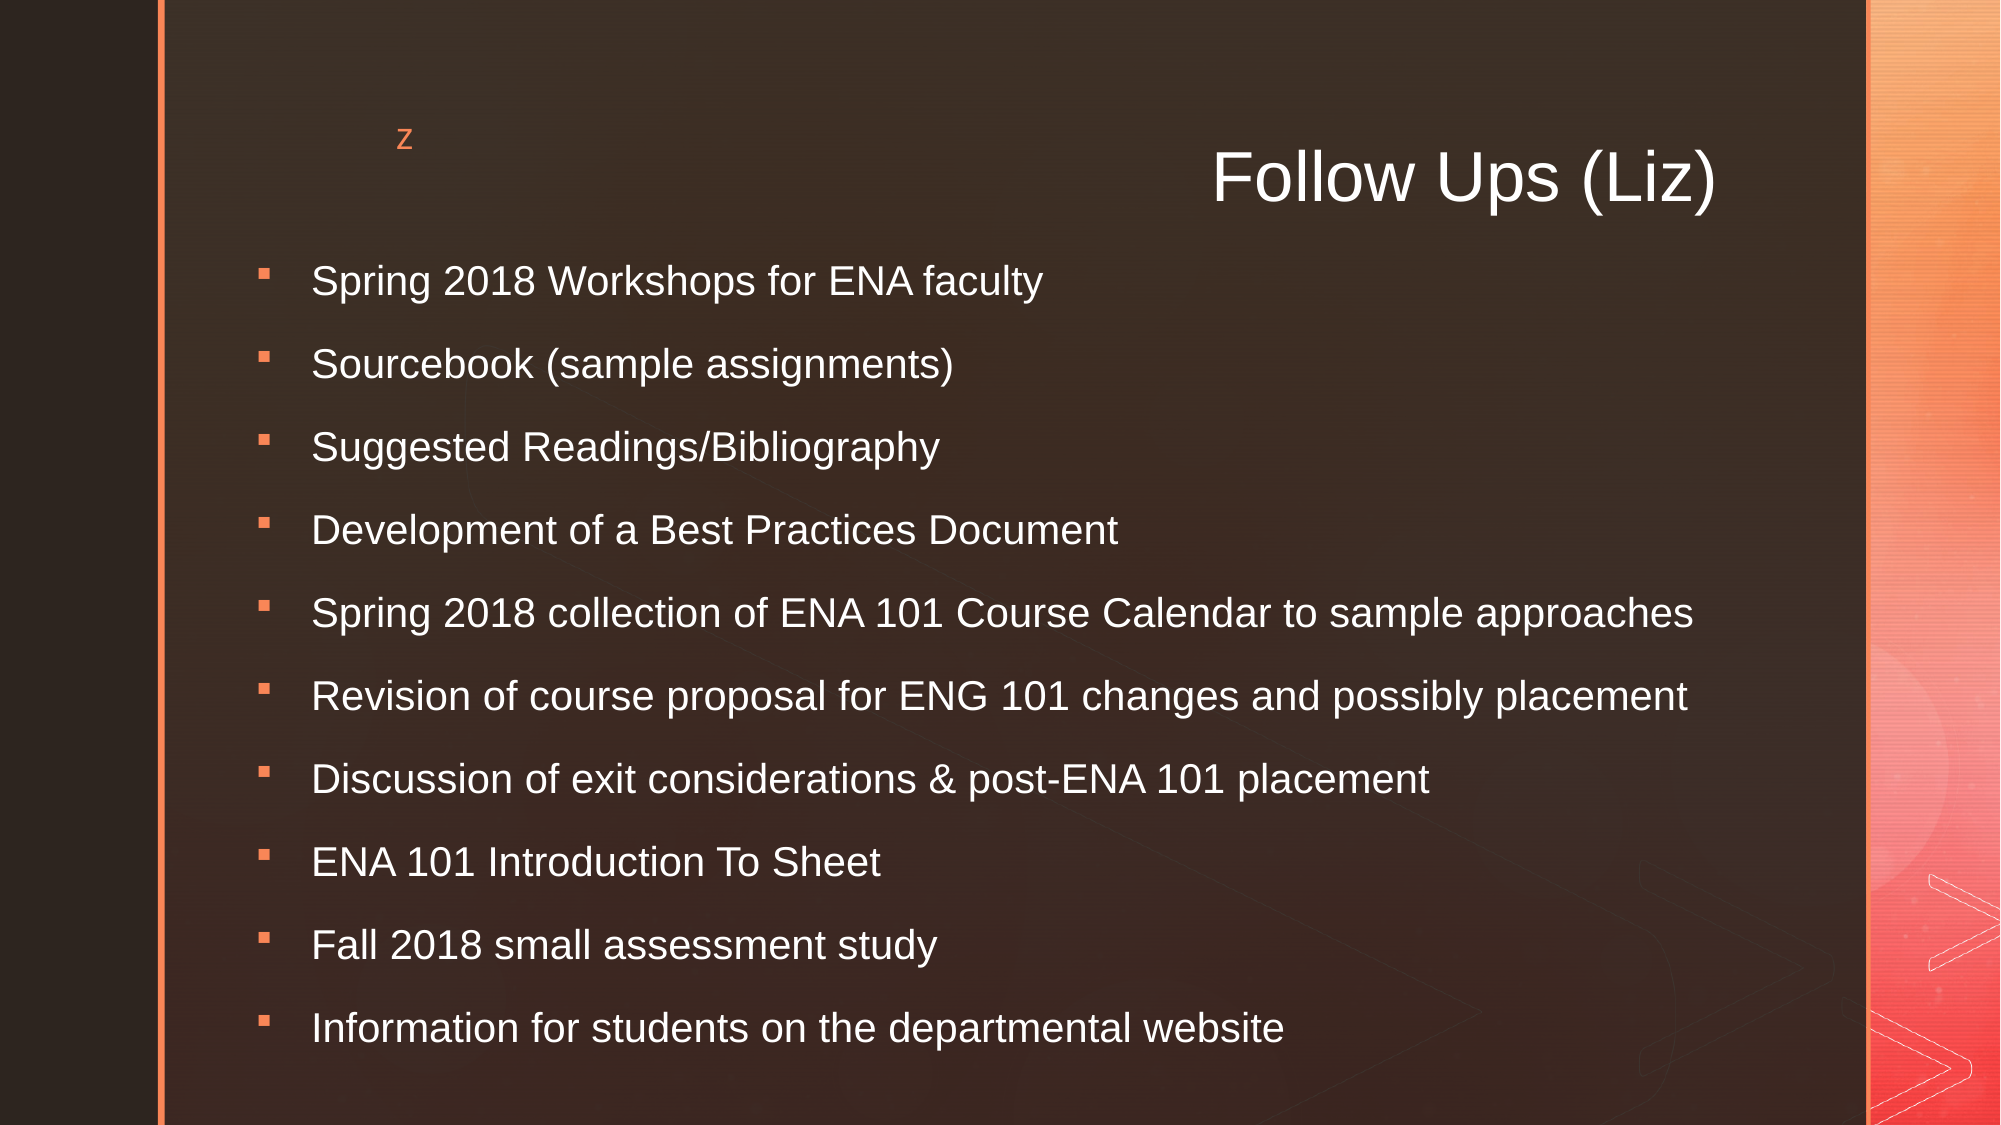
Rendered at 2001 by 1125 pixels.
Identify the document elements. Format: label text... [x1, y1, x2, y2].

list Spring 2018 Workshops for ENA faculty Sourcebook (sample assignments) Suggested Readings/Bibliography Development of a Best Practices Document Spring 2018 collection of ENA 101 Course Calendar to sample approaches Revision of course proposal for ENG 101 changes and possibly placement Discussion of exit considerations & post-ENA 101 placement ENA 101 Introduction To Sheet Fall 2018 small assessment study Information for students on the departmental website [239, 203, 1814, 1091]
title Follow Ups (Liz) [428, 132, 1734, 203]
picture [1871, 0, 2001, 1125]
